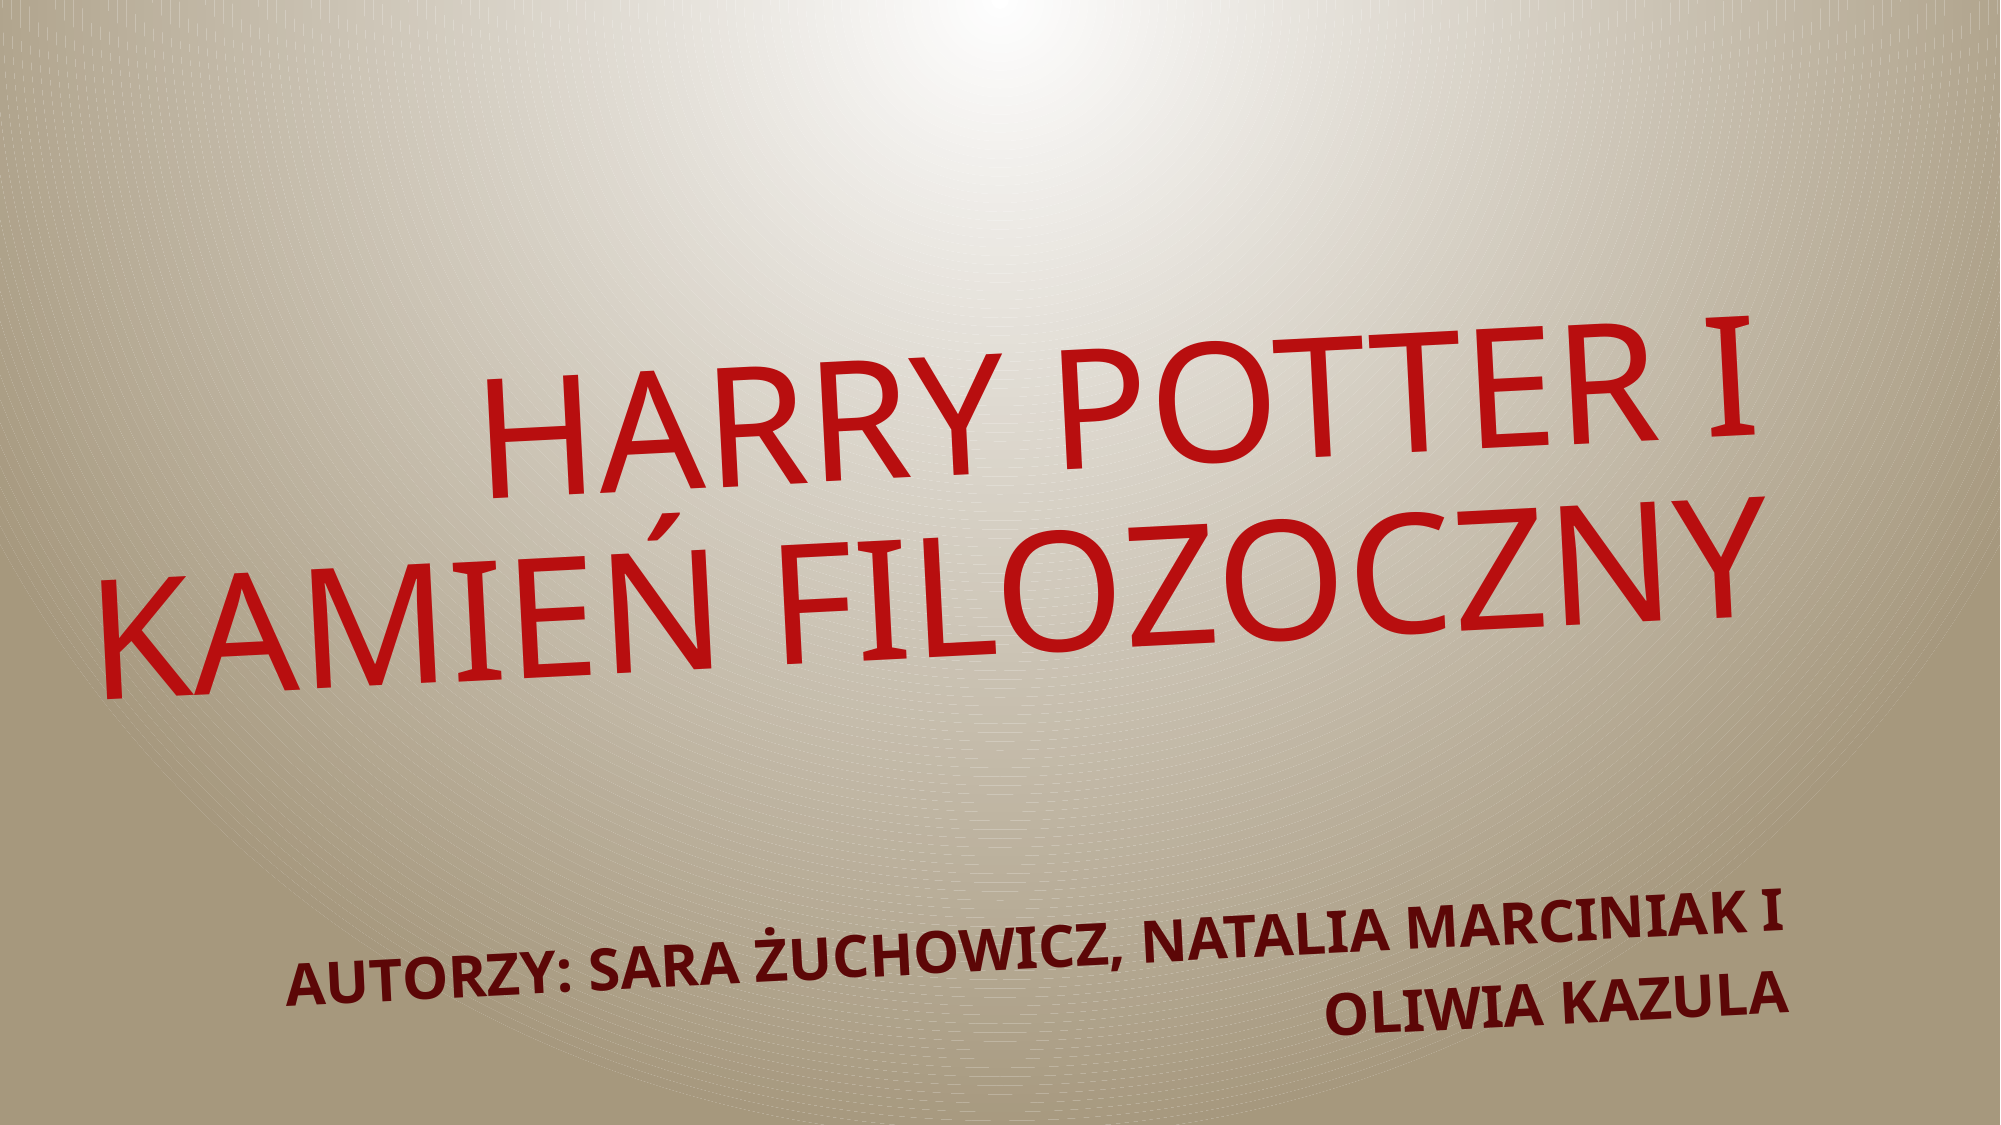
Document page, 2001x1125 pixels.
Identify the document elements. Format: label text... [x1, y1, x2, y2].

subtitle Autorzy: Sara Żuchowicz, Natalia Marciniak i Oliwia Kazula [198, 847, 1802, 1022]
title Harry Potter i KAMIEŃ FILOZOCZNY [0, 201, 1789, 749]
